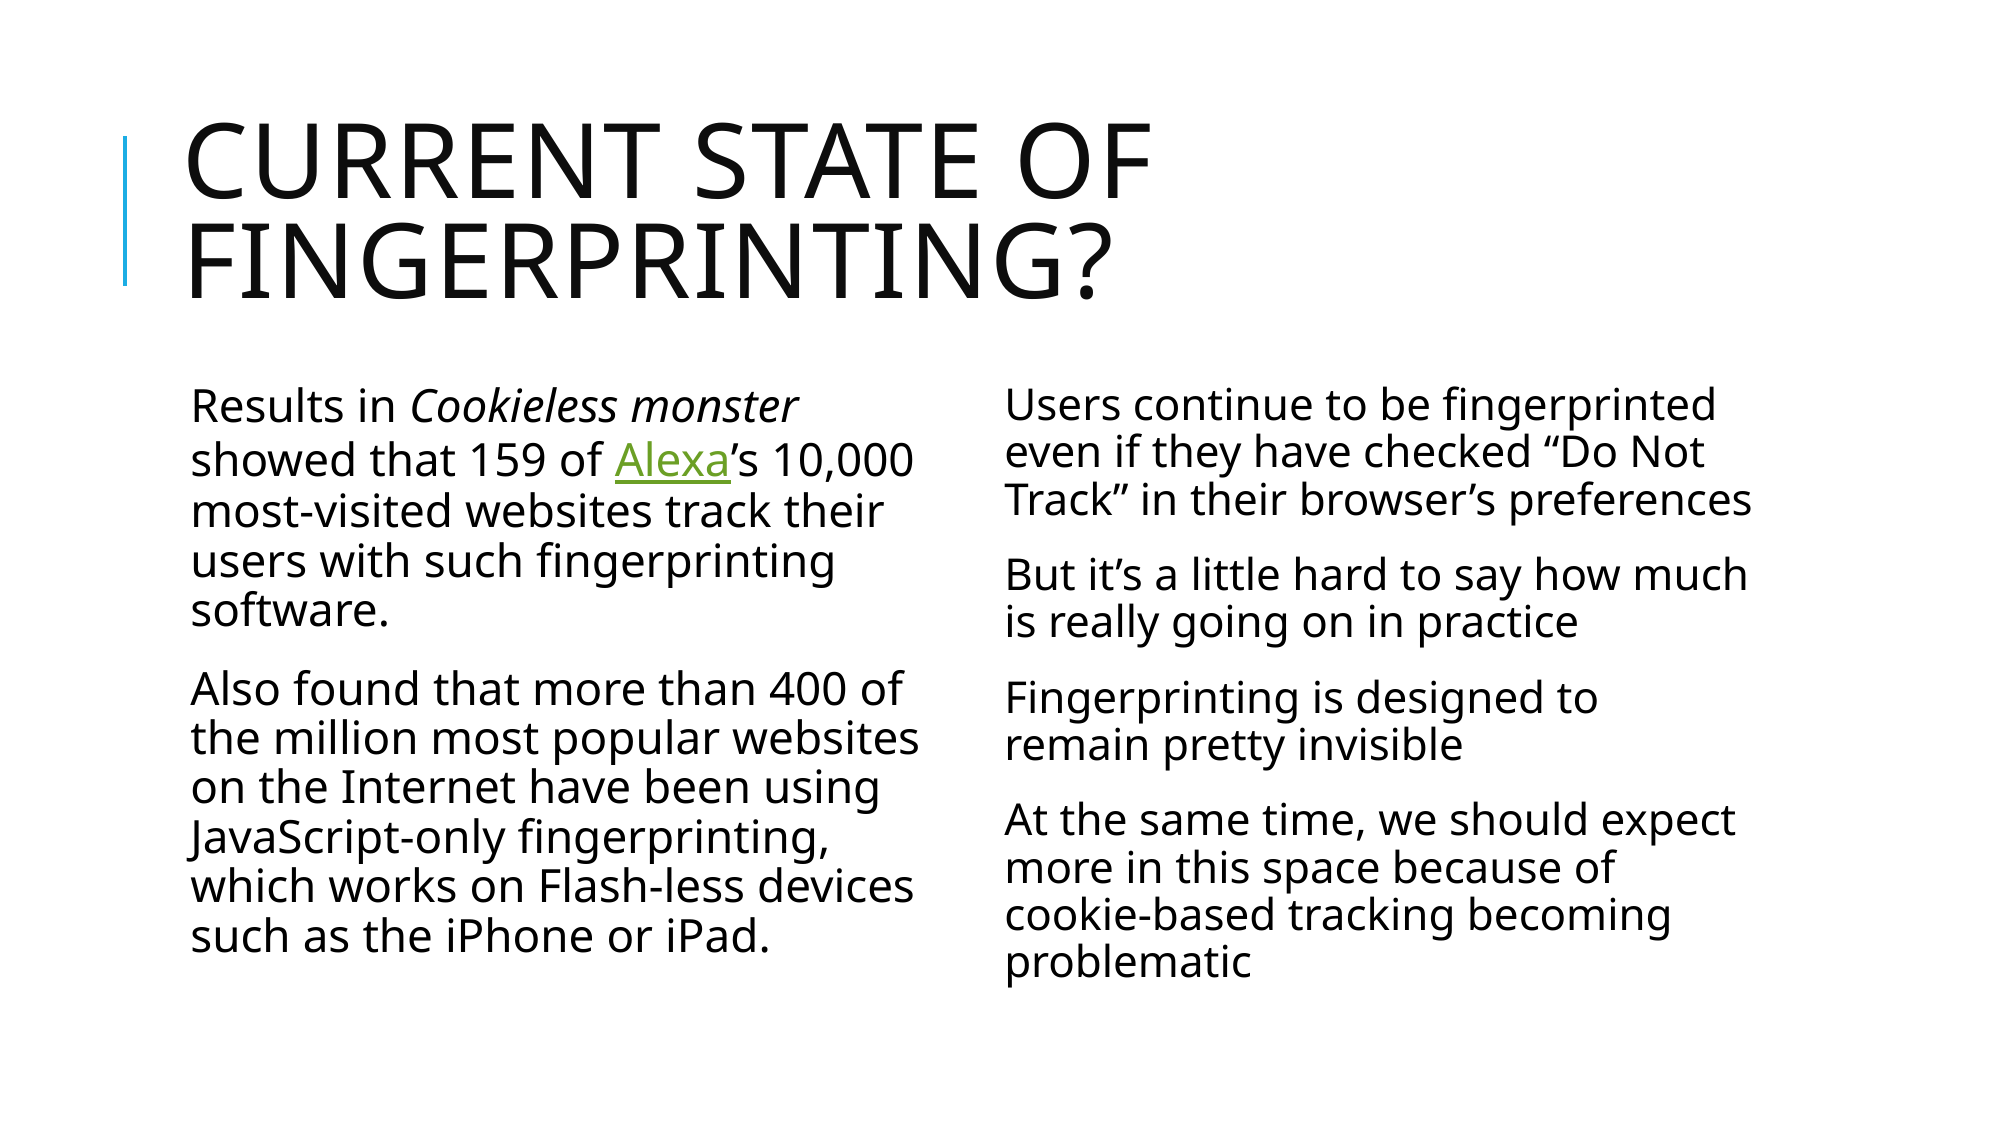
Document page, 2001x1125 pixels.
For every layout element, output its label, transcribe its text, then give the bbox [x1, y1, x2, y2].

list Users continue to be fingerprinted even if they have checked “Do Not Track” in their browser’s preferences But it’s a little hard to say how much is really going on in practice Fingerprinting is designed to remain pretty invisible At the same time, we should expect more in this space because of cookie-based tracking becoming problematic [982, 375, 1763, 1035]
title Current state of fingerprinting? [168, 96, 1763, 342]
list Results in Cookieless monster showed that 159 of Alexa’s 10,000 most-visited websites track their users with such fingerprinting software. Also found that more than 400 of the million most popular websites on the Internet have been using JavaScript-only fingerprinting, which works on Flash-less devices such as the iPhone or iPad. [168, 375, 948, 1035]
